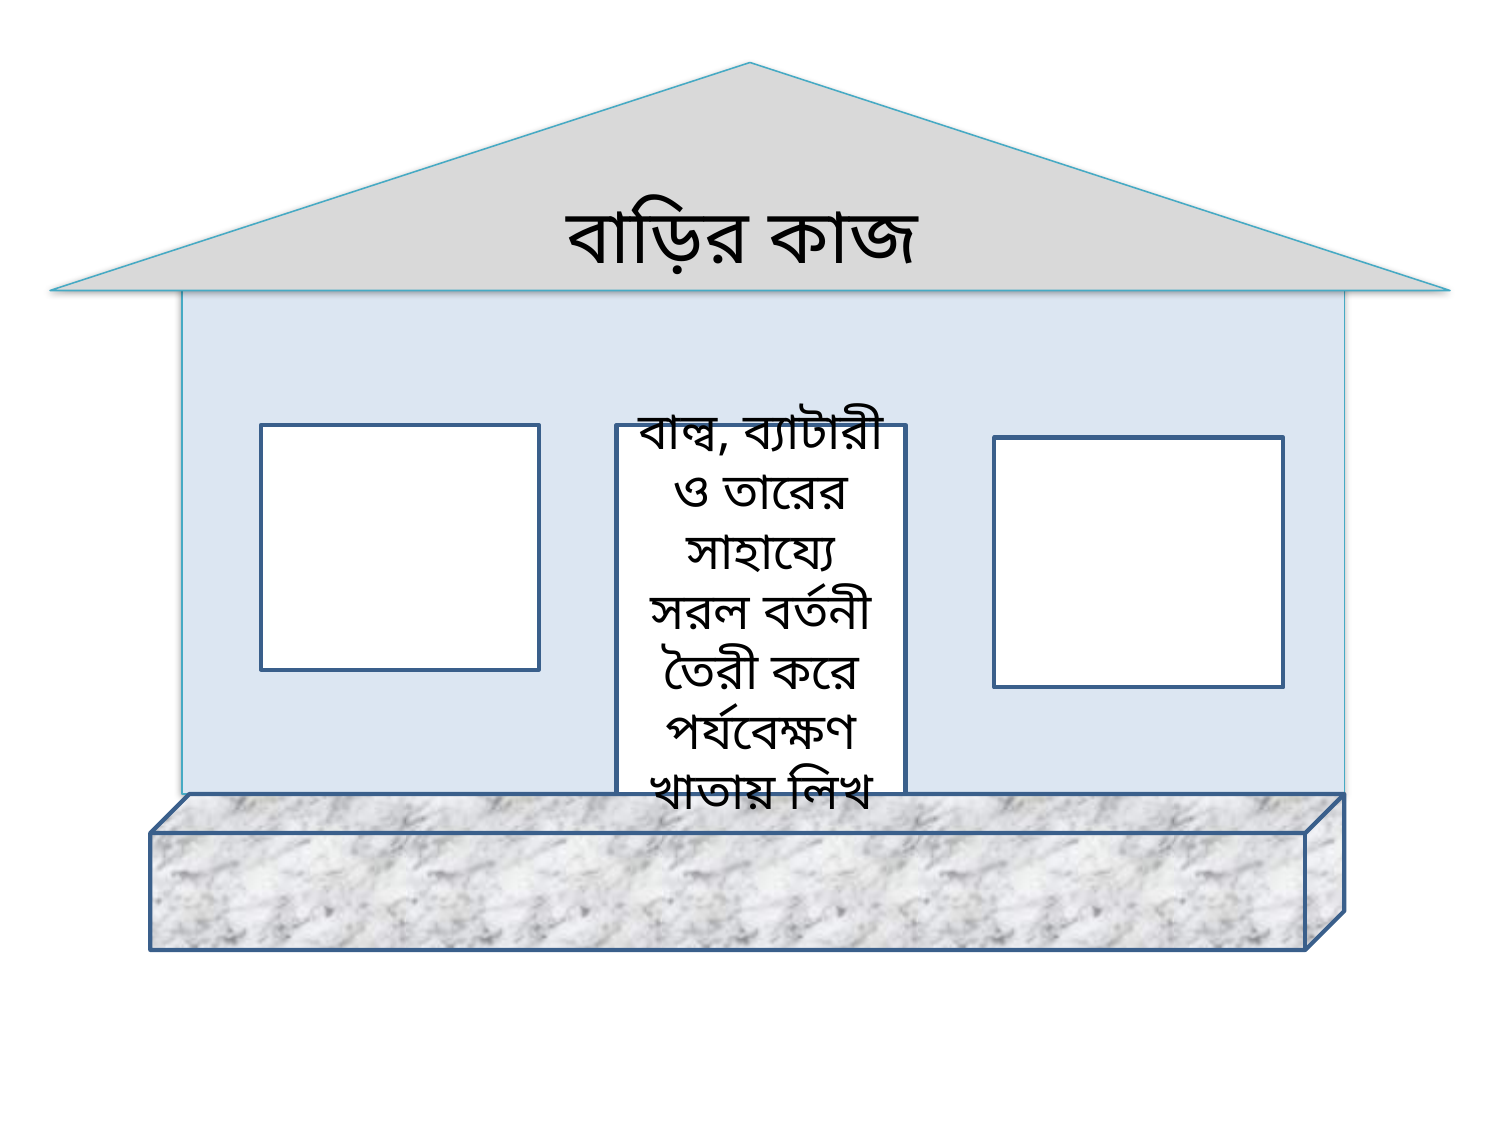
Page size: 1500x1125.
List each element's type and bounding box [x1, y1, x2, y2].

text_box [49, 62, 1451, 951]
